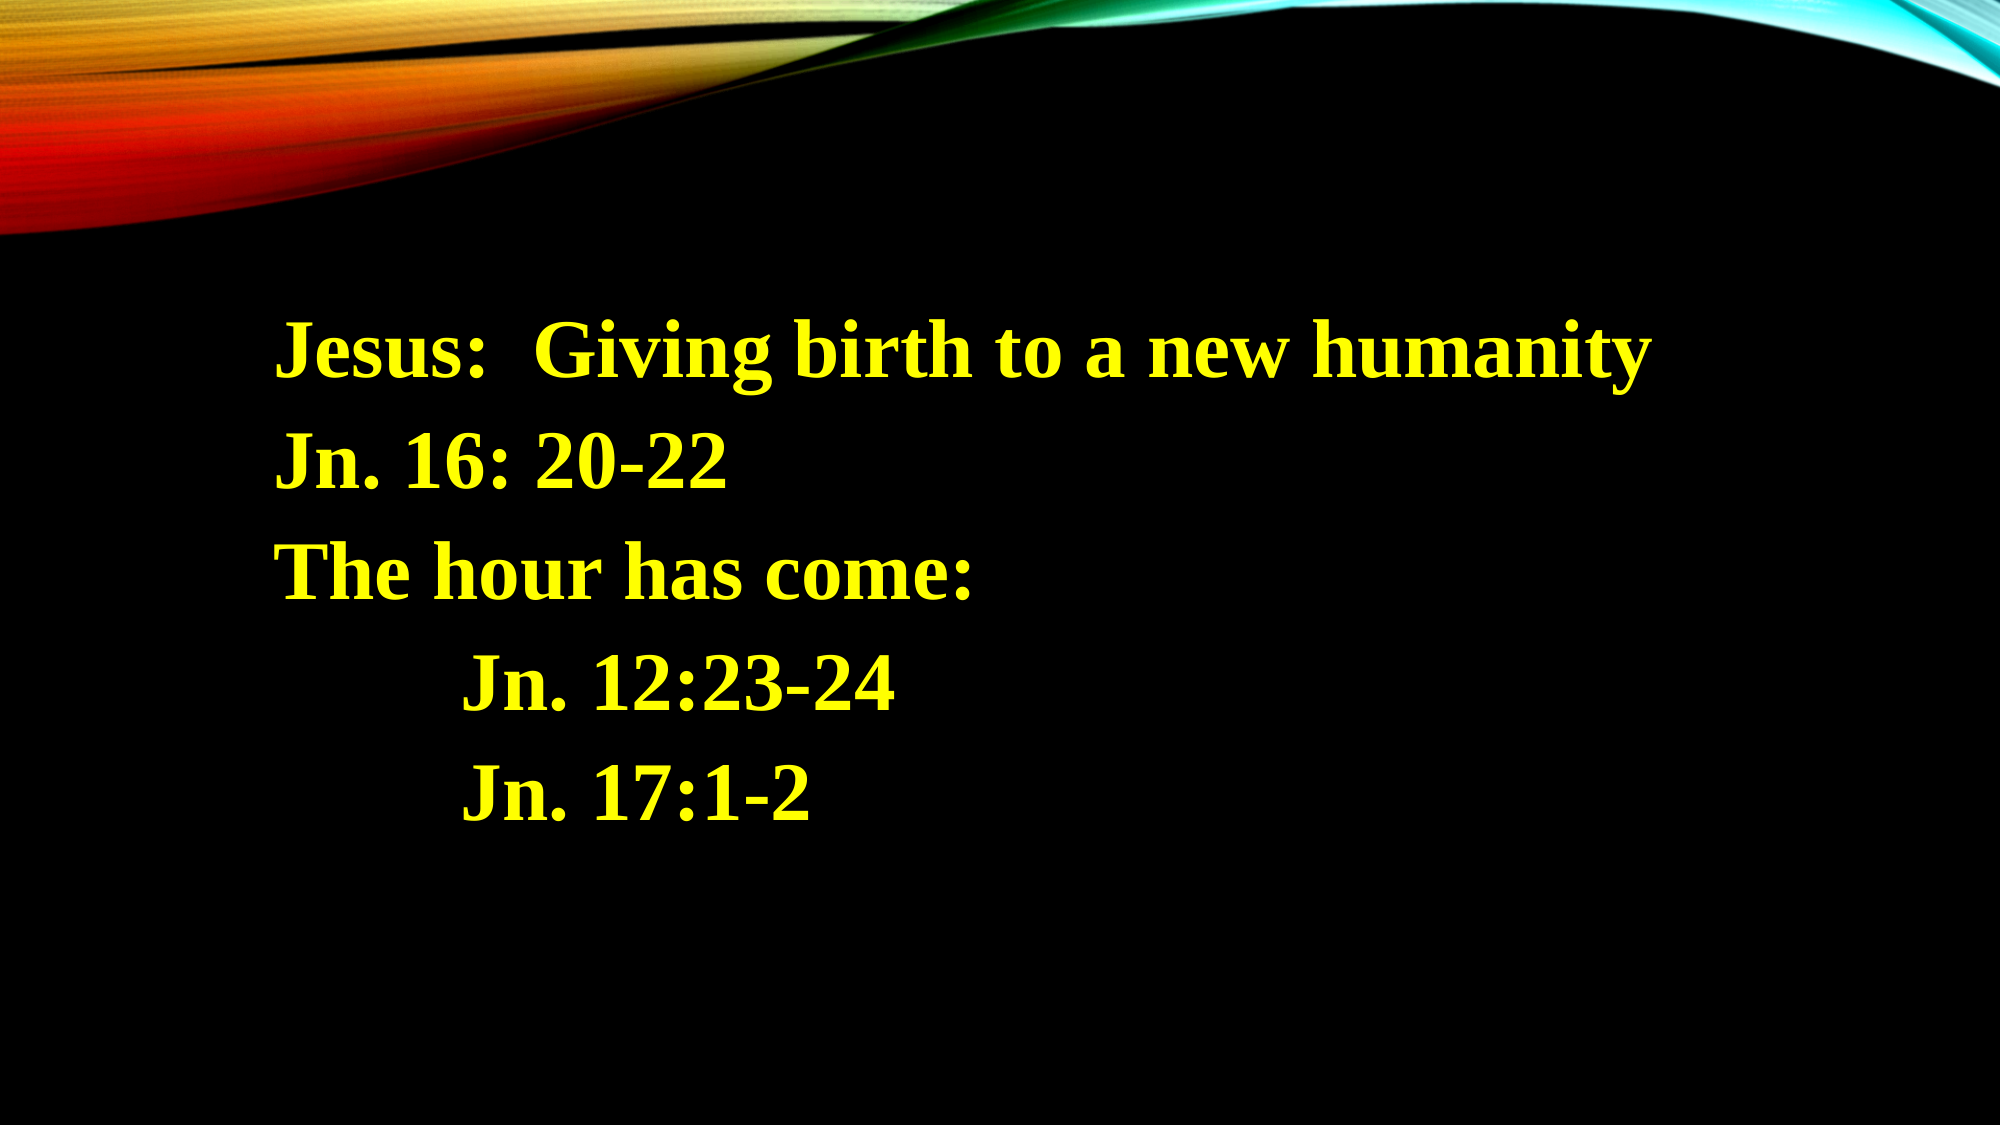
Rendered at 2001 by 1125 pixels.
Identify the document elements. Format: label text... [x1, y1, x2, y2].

picture [0, 0, 2000, 237]
list Jesus: Giving birth to a new humanity Jn. 16: 20-22 The hour has come: Jn. 12:23-24 Jn. 17:1-2 [258, 298, 1842, 862]
